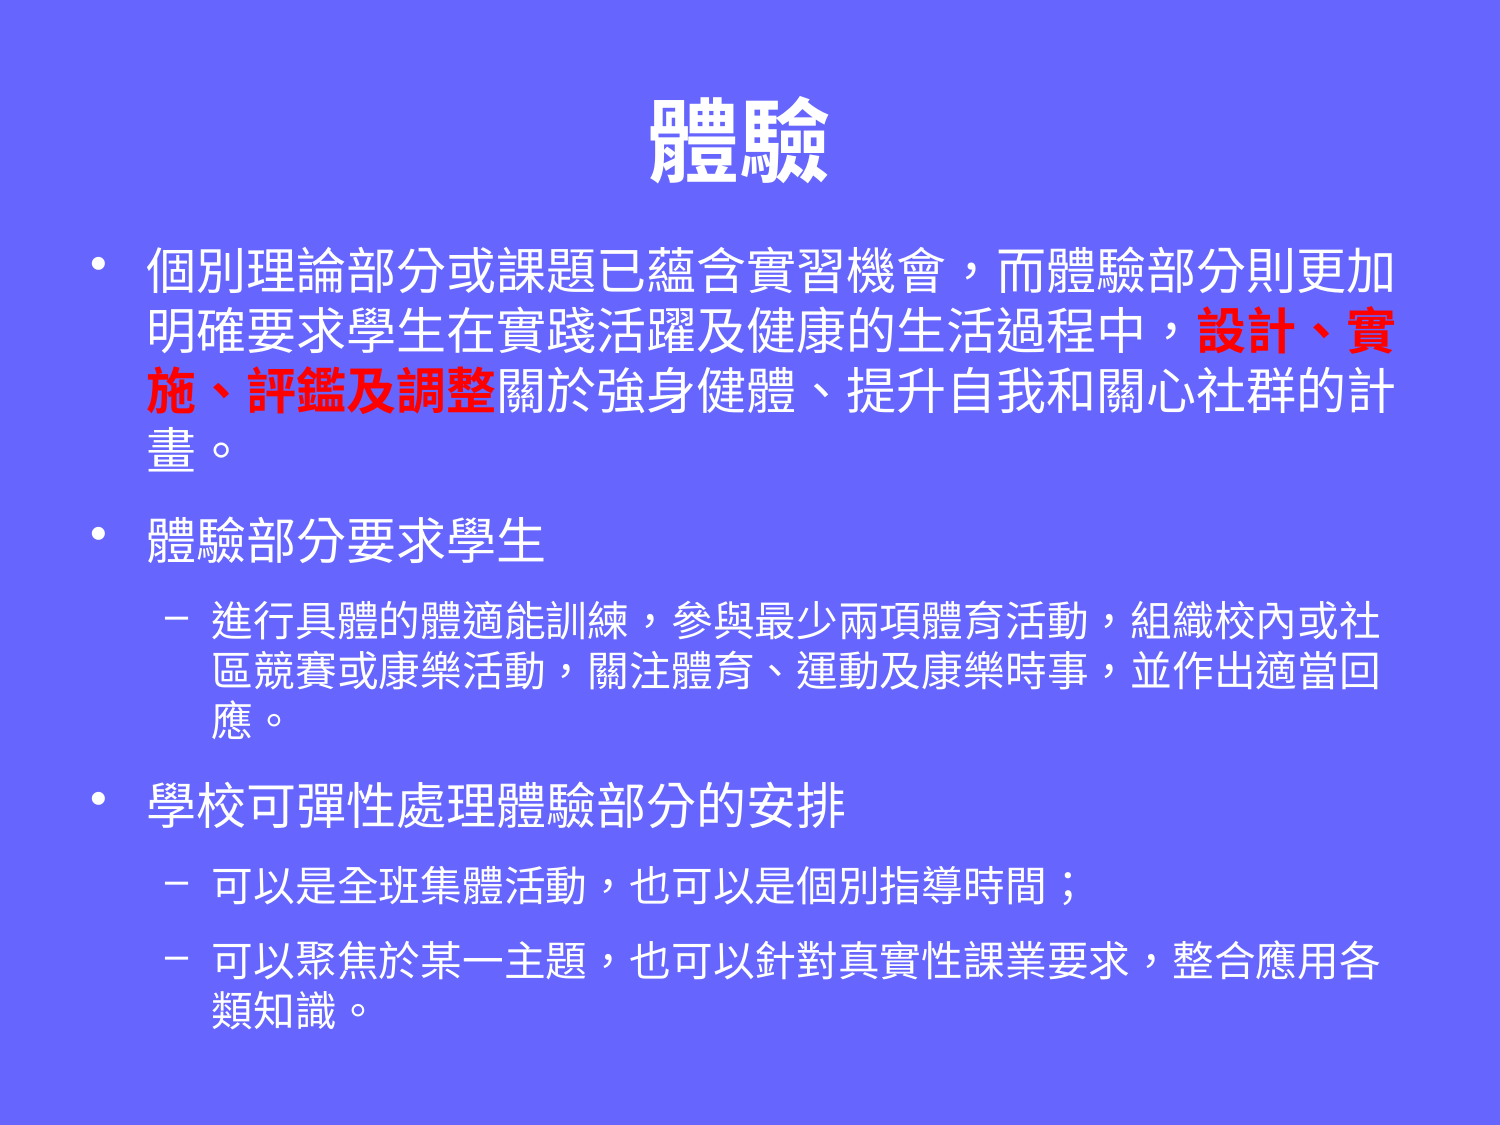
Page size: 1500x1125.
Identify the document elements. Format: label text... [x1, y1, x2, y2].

list 個別理論部分或課題已蘊含實習機會，而體驗部分則更加明確要求學生在實踐活躍及健康的生活過程中，設計、實施、評鑑及調整關於強身健體、提升自我和關心社群的計畫。 體驗部分要求學生 進行具體的體適能訓練，參與最少兩項體育活動，組織校內或社區競賽或康樂活動，關注體育、運動及康樂時事，並作出適當回應。 學校可彈性處理體驗部分的安排 可以是全班集體活動，也可以是個別指導時間； 可以聚焦於某一主題，也可以針對真實性課業要求，整合應用各類知識。 [74, 231, 1426, 1083]
title 體驗 [74, 44, 1426, 231]
